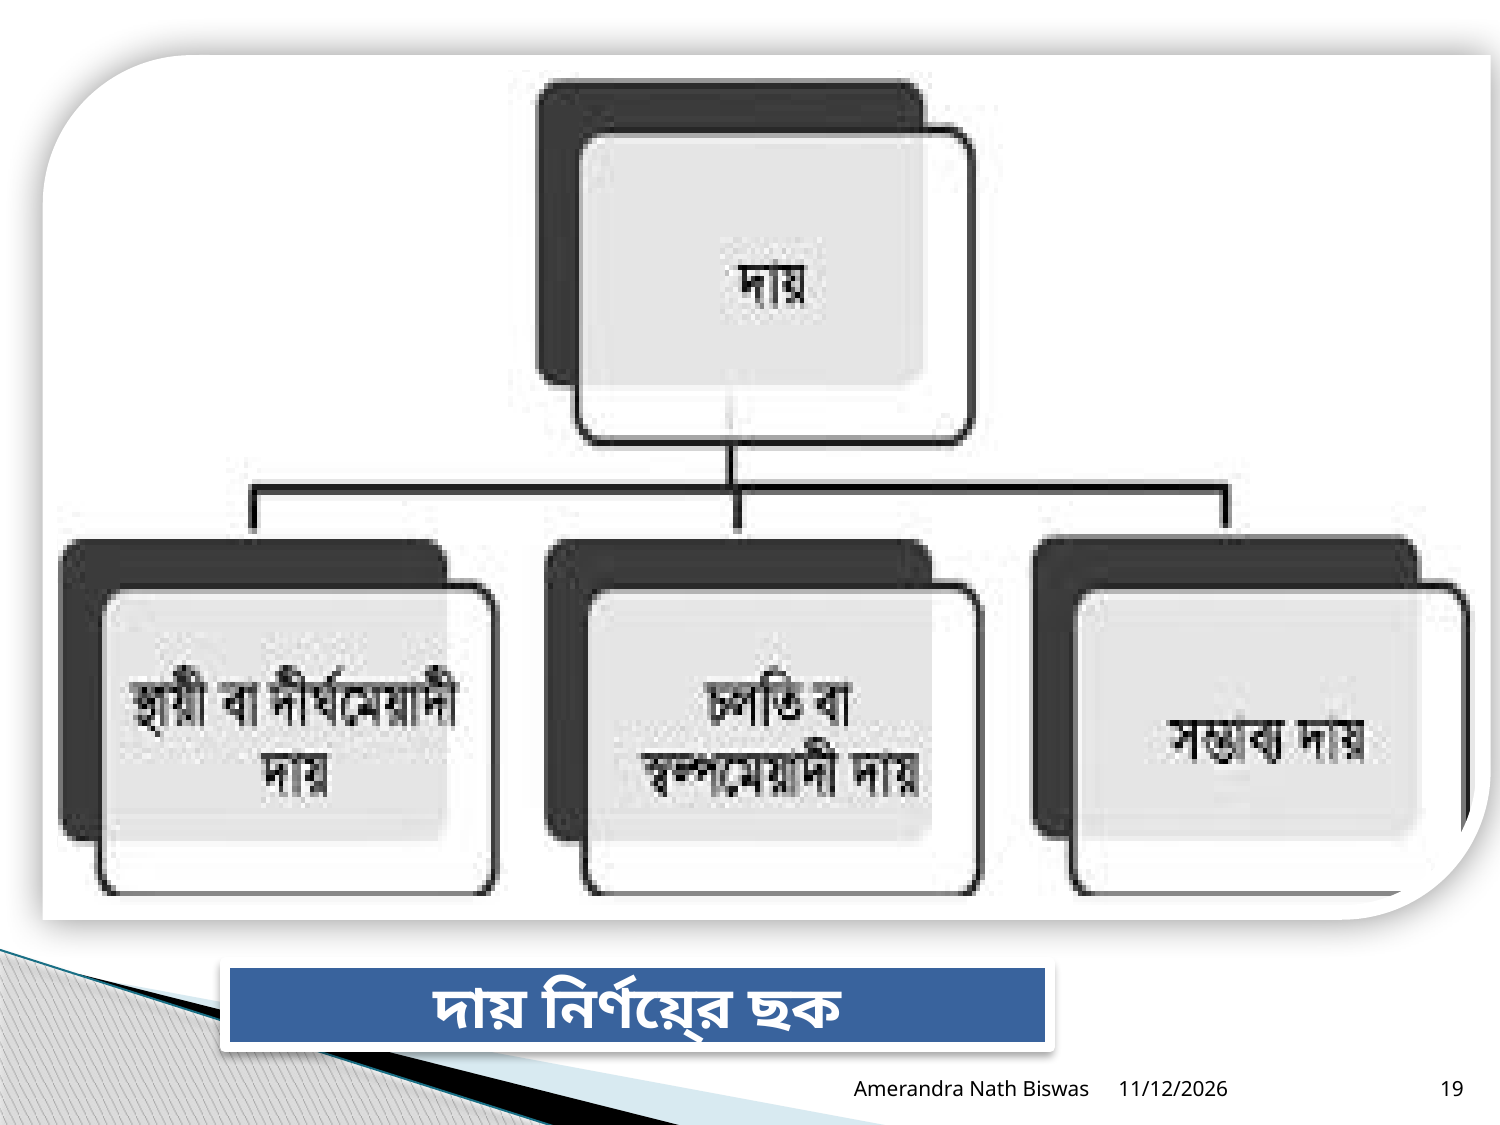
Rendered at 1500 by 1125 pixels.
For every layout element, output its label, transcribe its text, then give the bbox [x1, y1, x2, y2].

picture [49, 62, 1484, 913]
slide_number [1105, 1051, 1418, 1112]
slide_number 19 [1418, 1051, 1479, 1112]
footer Amerandra Nath Biswas [718, 1051, 1105, 1112]
text_box দায় নির্ণয়ে্র ছক [220, 957, 1055, 1052]
